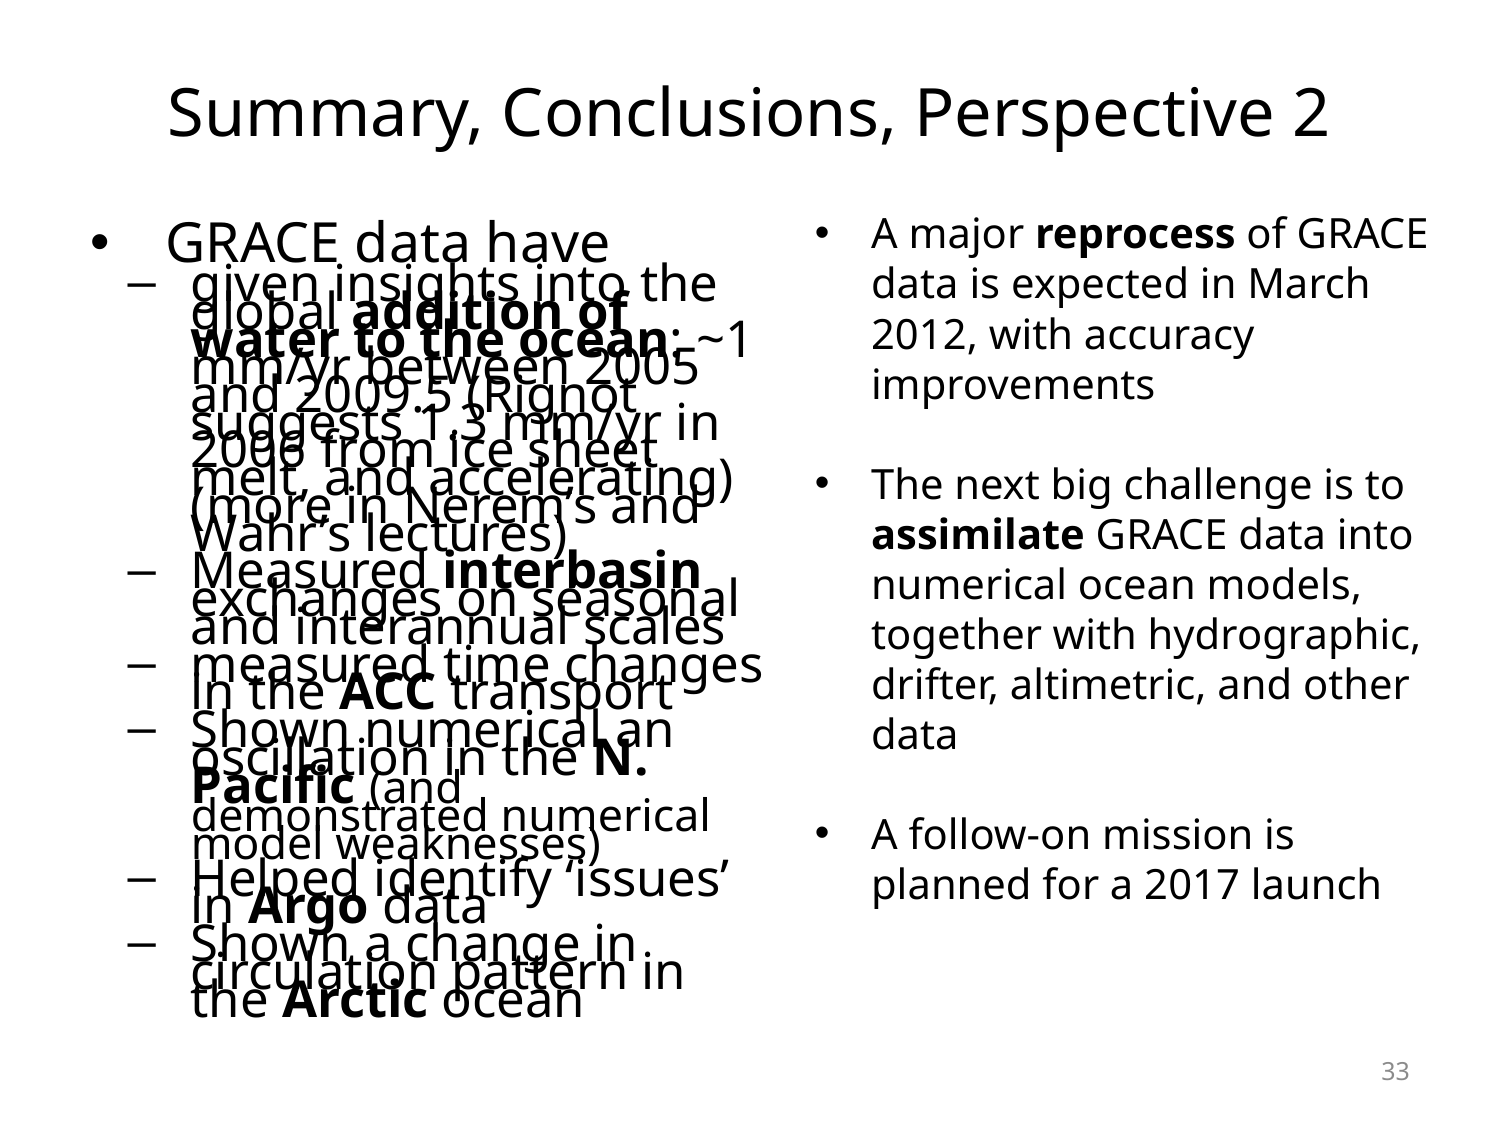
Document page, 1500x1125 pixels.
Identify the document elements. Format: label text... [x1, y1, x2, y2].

slide_number 33 [1074, 1042, 1425, 1103]
list GRACE data have given insights into the global addition of water to the ocean: ~1 mm/yr between 2005 and 2009.5 (Rignot suggests 1.3 mm/yr in 2006 from ice sheet melt, and accelerating) (more in Nerem’s and Wahr’s lectures) Measured interbasin exchanges on seasonal and interannual scales measured time changes in the ACC transport Shown numerical an oscillation in the N. Pacific (and demonstrated numerical model weaknesses) Helped identify ‘issues’ in Argo data Shown a change in circulation pattern in the Arctic ocean [75, 200, 788, 1088]
text_box A major reprocess of GRACE data is expected in March 2012, with accuracy improvements The next big challenge is to assimilate GRACE data into numerical ocean models, together with hydrographic, drifter, altimetric, and other data A follow-on mission is planned for a 2017 launch [800, 199, 1450, 915]
title Summary, Conclusions, Perspective 2 [75, 45, 1425, 175]
